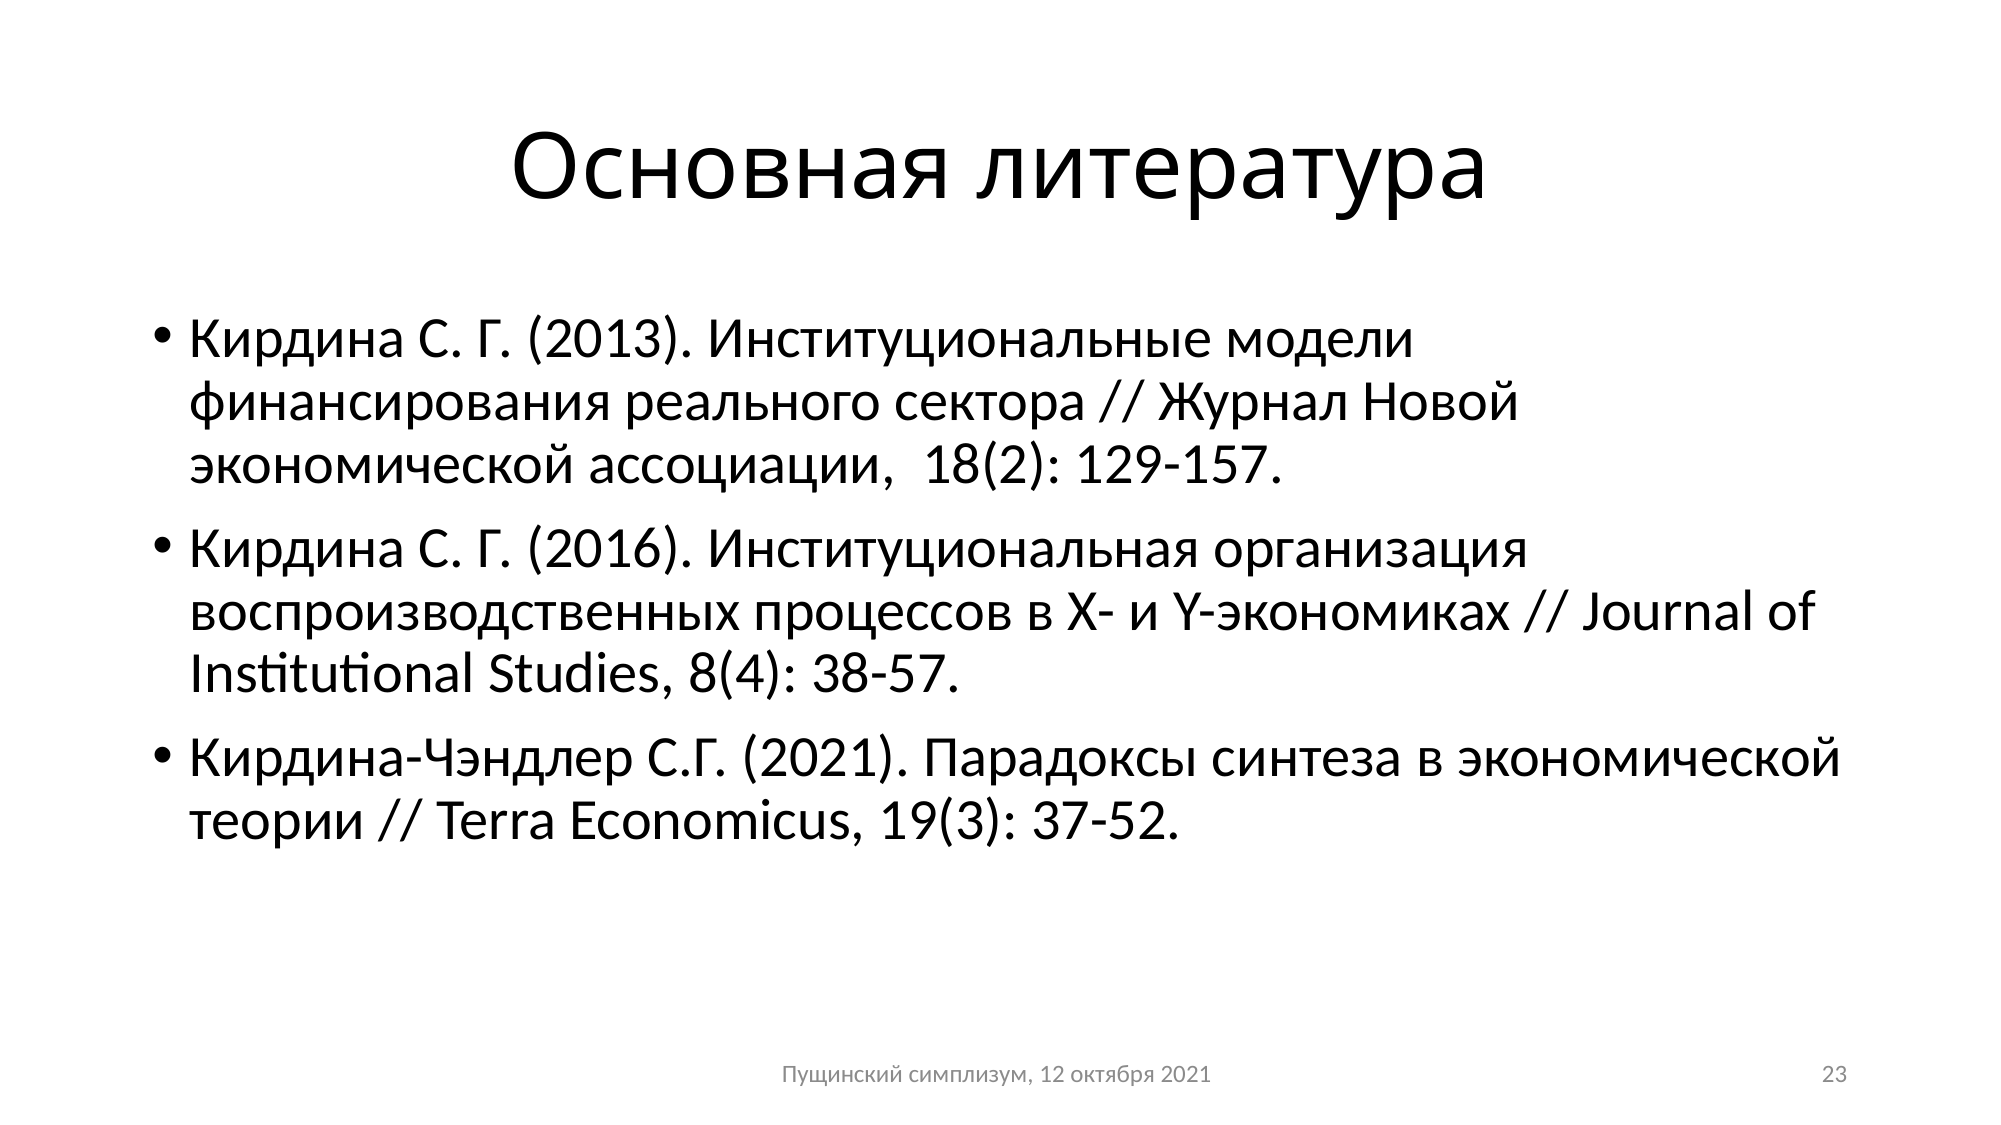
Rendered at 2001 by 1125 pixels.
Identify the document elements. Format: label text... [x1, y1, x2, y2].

slide_number 23 [1412, 1042, 1863, 1103]
footer Пущинский симплизум, 12 октября 2021 [662, 1042, 1338, 1103]
title Основная литература [137, 59, 1863, 278]
list Кирдина С. Г. (2013). Институциональные модели финансирования реального сектора // Журнал Новой экономической ассоциации, 18(2): 129-157. Кирдина С. Г. (2016). Институциональная организация воспроизводственных процессов в Х- и Y-экономиках // Journal of Institutional Studies, 8(4): 38-57. Кирдина-Чэндлер С.Г. (2021). Парадоксы синтеза в экономической теории // Terra Economicus, 19(3): 37-52. [137, 299, 1863, 1014]
